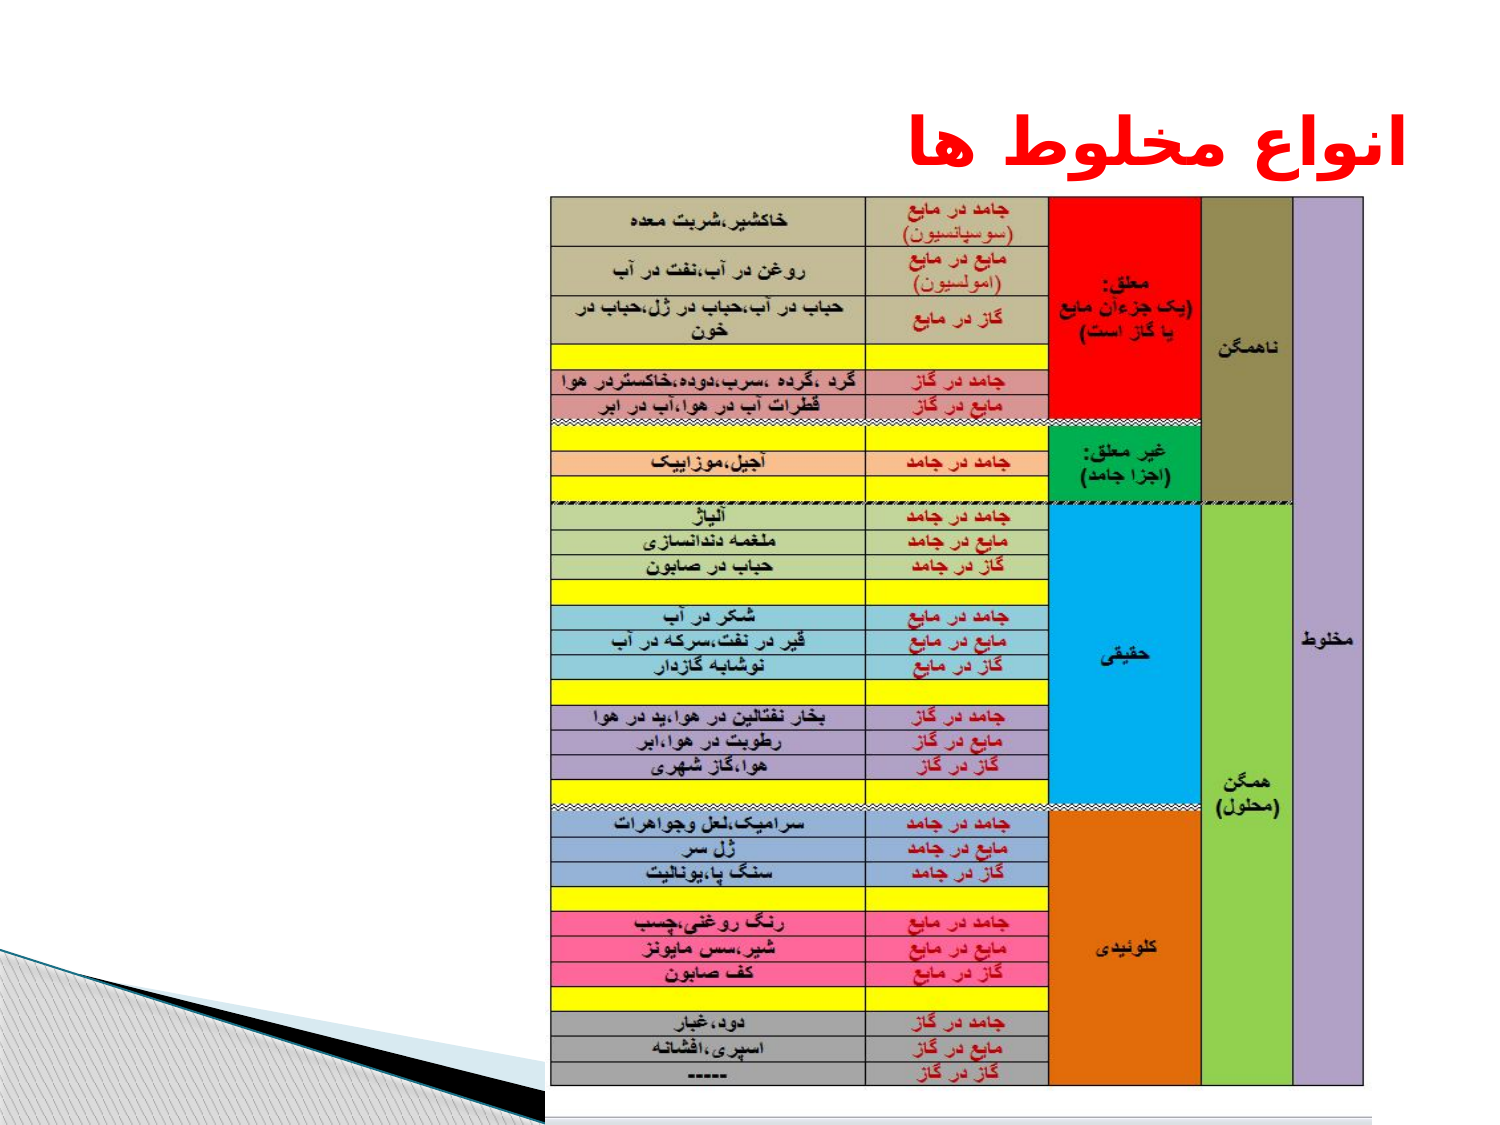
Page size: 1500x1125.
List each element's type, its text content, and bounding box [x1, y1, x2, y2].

title انواع مخلوط ها [75, 45, 1425, 233]
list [545, 187, 1372, 1125]
